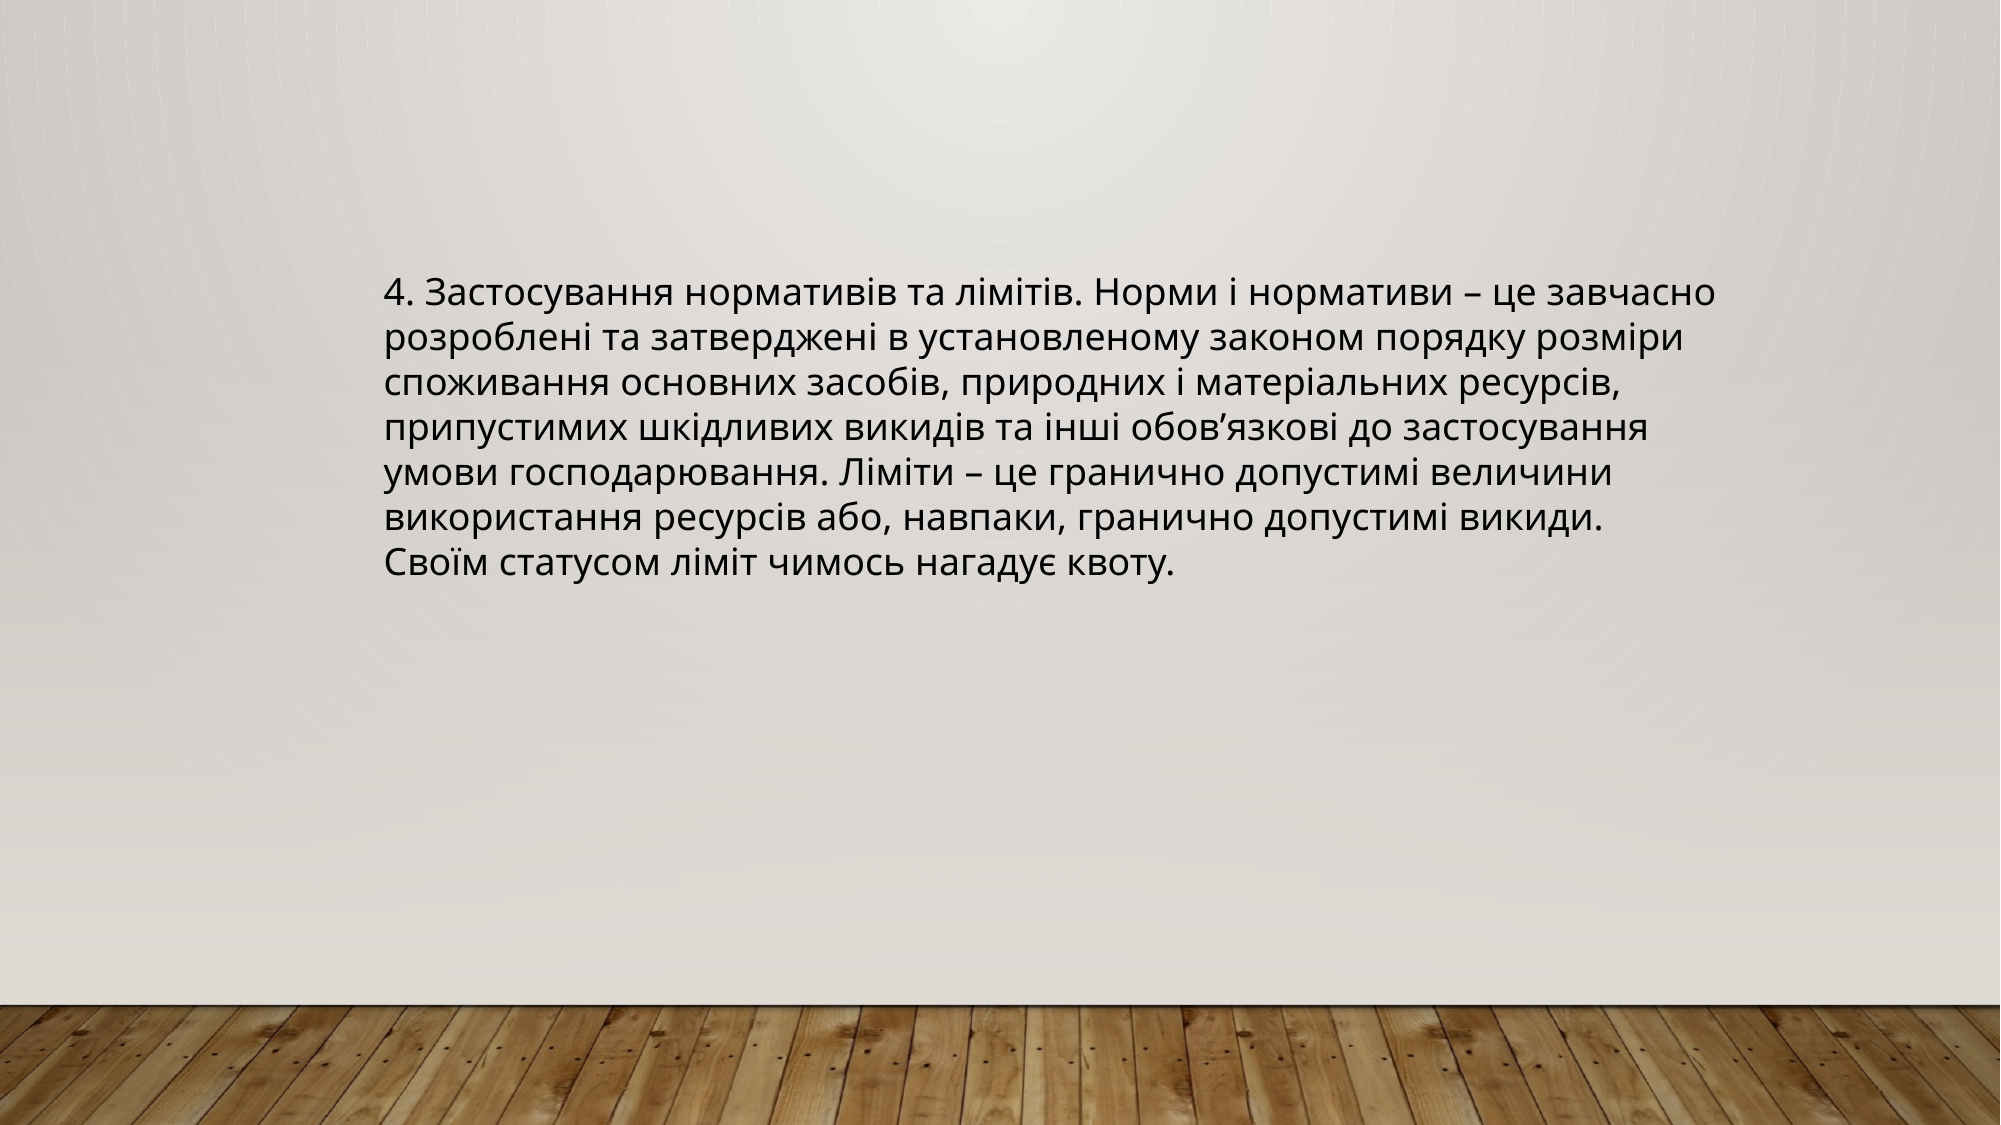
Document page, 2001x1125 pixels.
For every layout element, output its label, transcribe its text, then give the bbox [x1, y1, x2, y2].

picture [0, 1005, 2000, 1125]
text_box 4. Застосування нормативів та лімітів. Норми і нормативи – це завчасно розроблені та затверджені в установленому законом порядку розміри споживання основних засобів, природних і матеріальних ресурсів, припустимих шкідливих викидів та інші обов’язкові до застосування умови господарювання. Ліміти – це гранично допустимі величини використання ресурсів або, навпаки, гранично допустимі викиди. Своїм статусом ліміт чимось нагадує квоту. [368, 260, 1733, 591]
